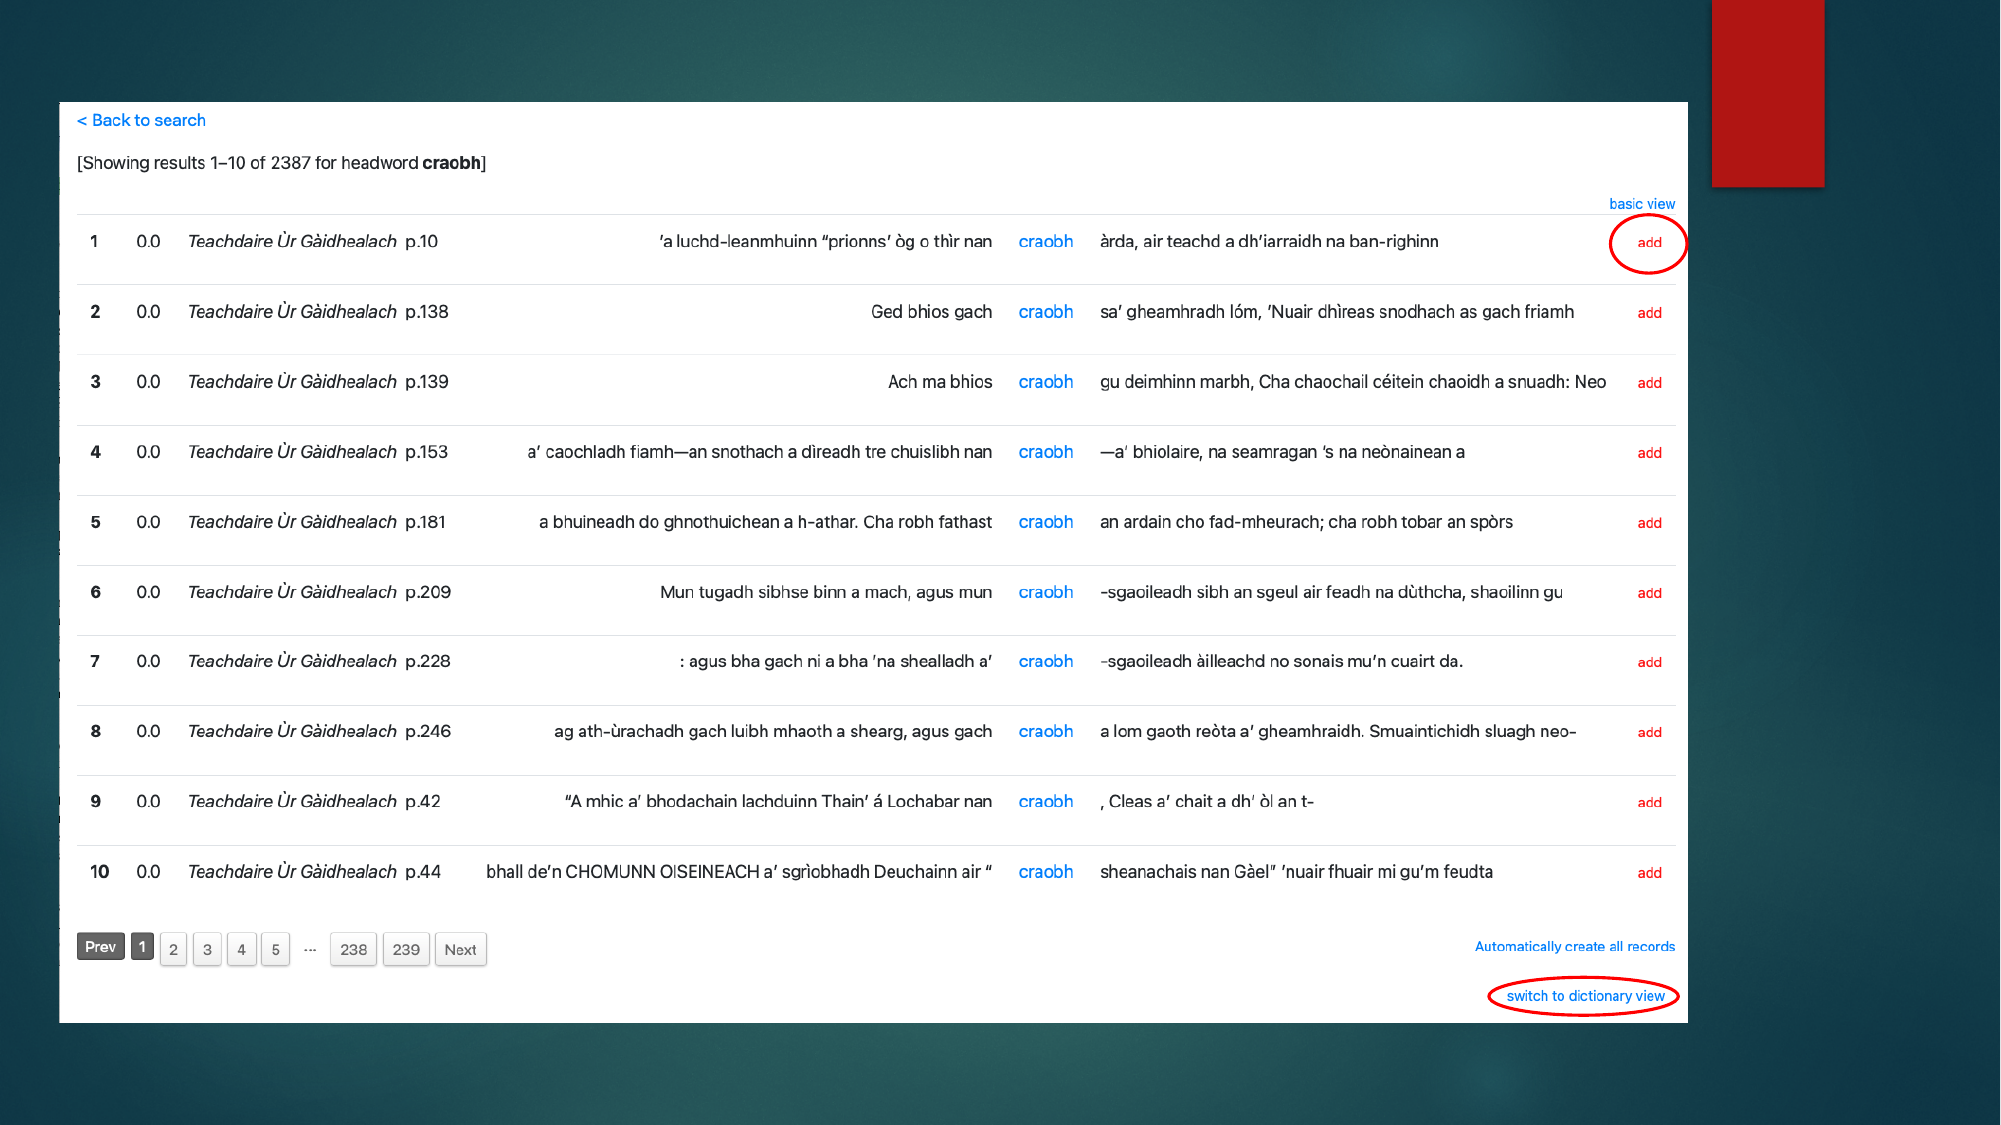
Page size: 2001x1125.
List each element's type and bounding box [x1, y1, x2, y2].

picture [0, 0, 1688, 1125]
